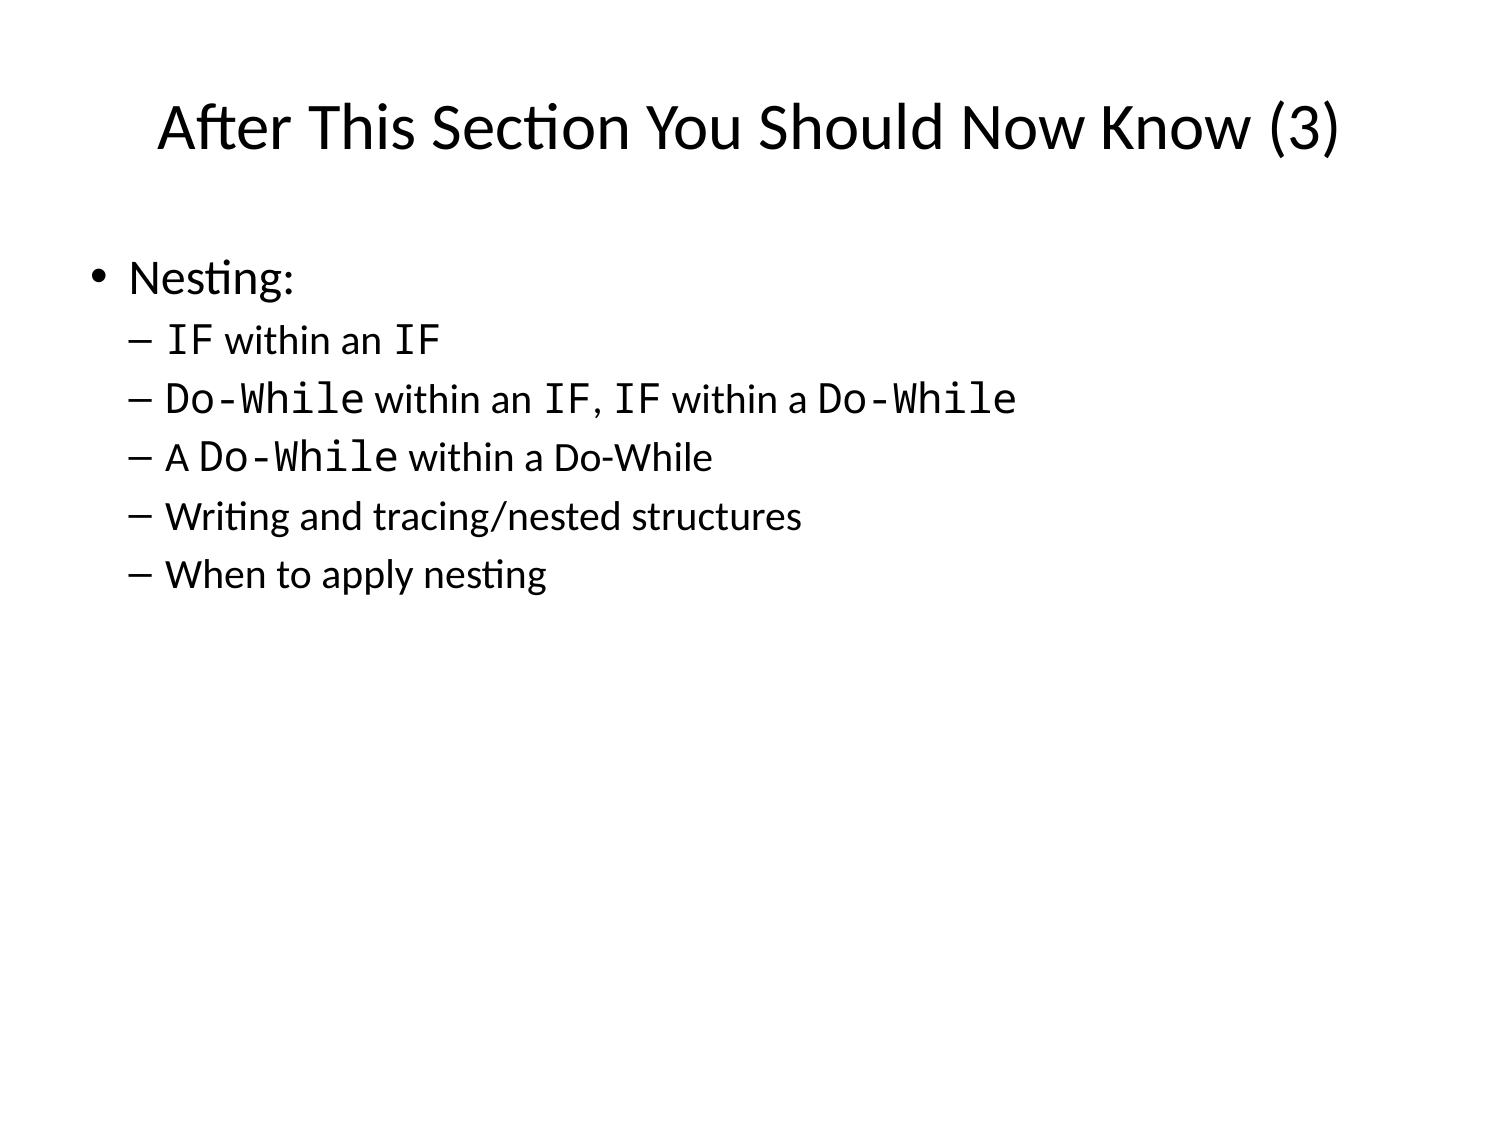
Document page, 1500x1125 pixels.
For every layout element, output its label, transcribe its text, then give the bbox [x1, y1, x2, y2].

list Nesting: IF within an IF Do-While within an IF, IF within a Do-While A Do-While within a Do-While Writing and tracing/nested structures When to apply nesting [75, 237, 1425, 1063]
title After This Section You Should Now Know (3) [75, 45, 1425, 200]
